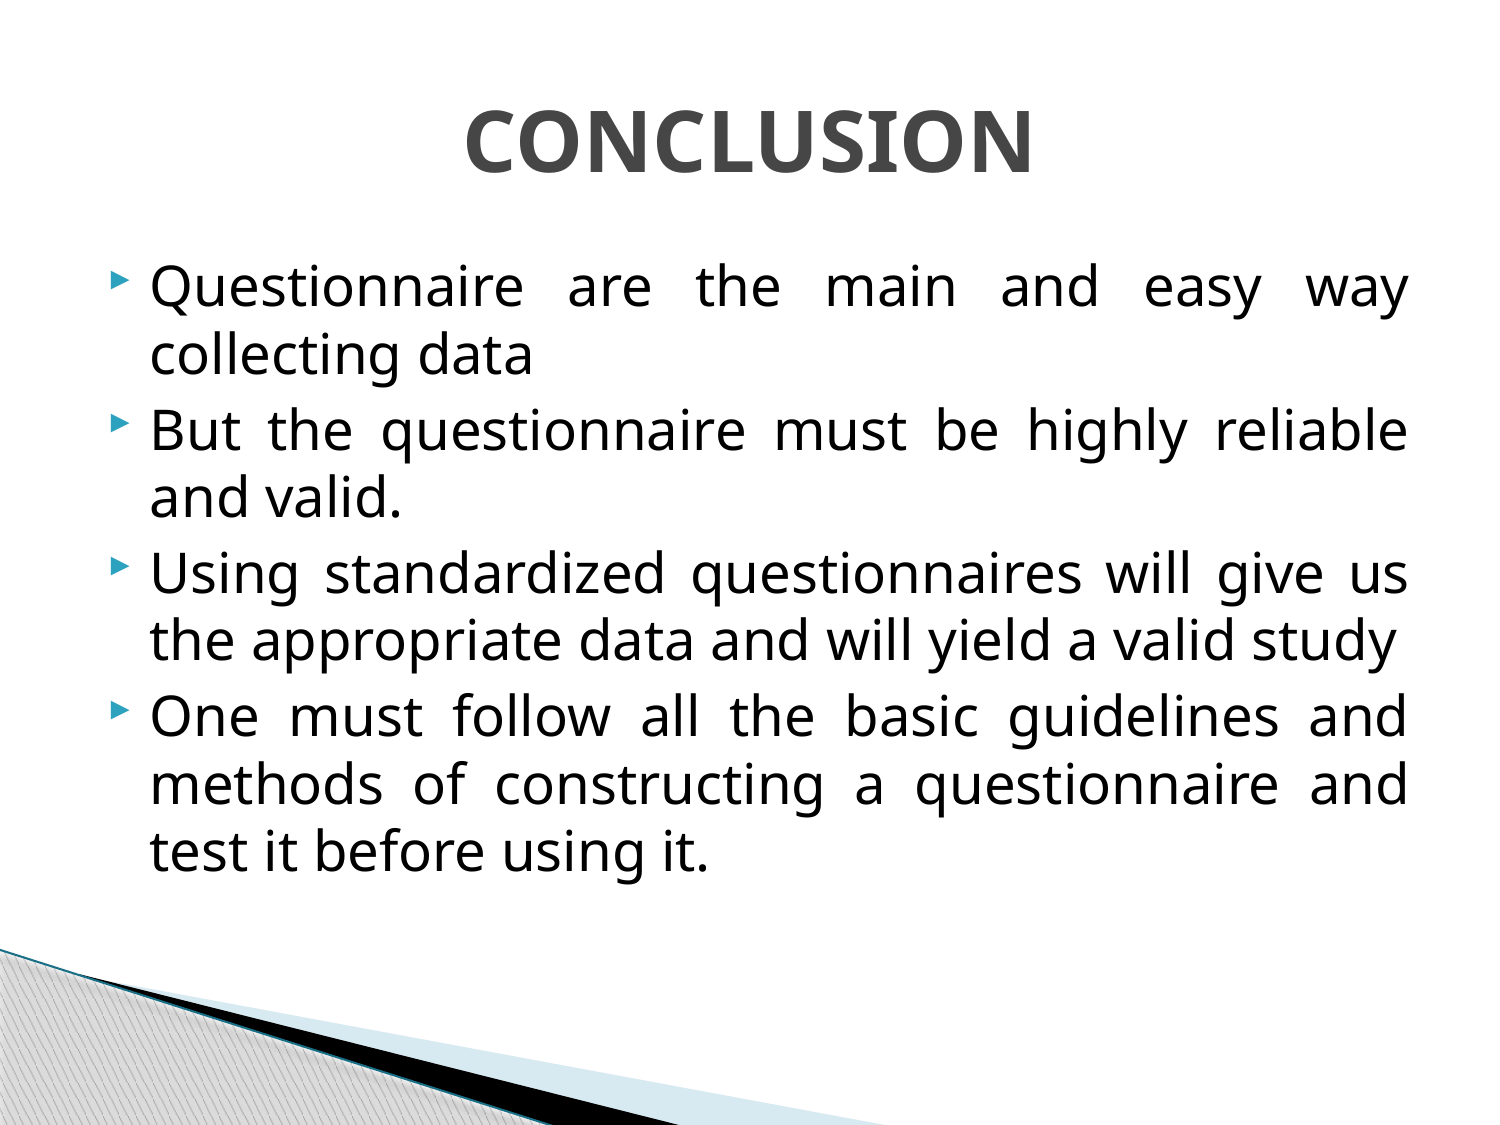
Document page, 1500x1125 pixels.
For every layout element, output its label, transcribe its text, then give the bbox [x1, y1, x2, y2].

list Questionnaire are the main and easy way collecting data But the questionnaire must be highly reliable and valid. Using standardized questionnaires will give us the appropriate data and will yield a valid study One must follow all the basic guidelines and methods of constructing a questionnaire and test it before using it. [75, 243, 1425, 986]
title CONCLUSION [75, 45, 1425, 233]
